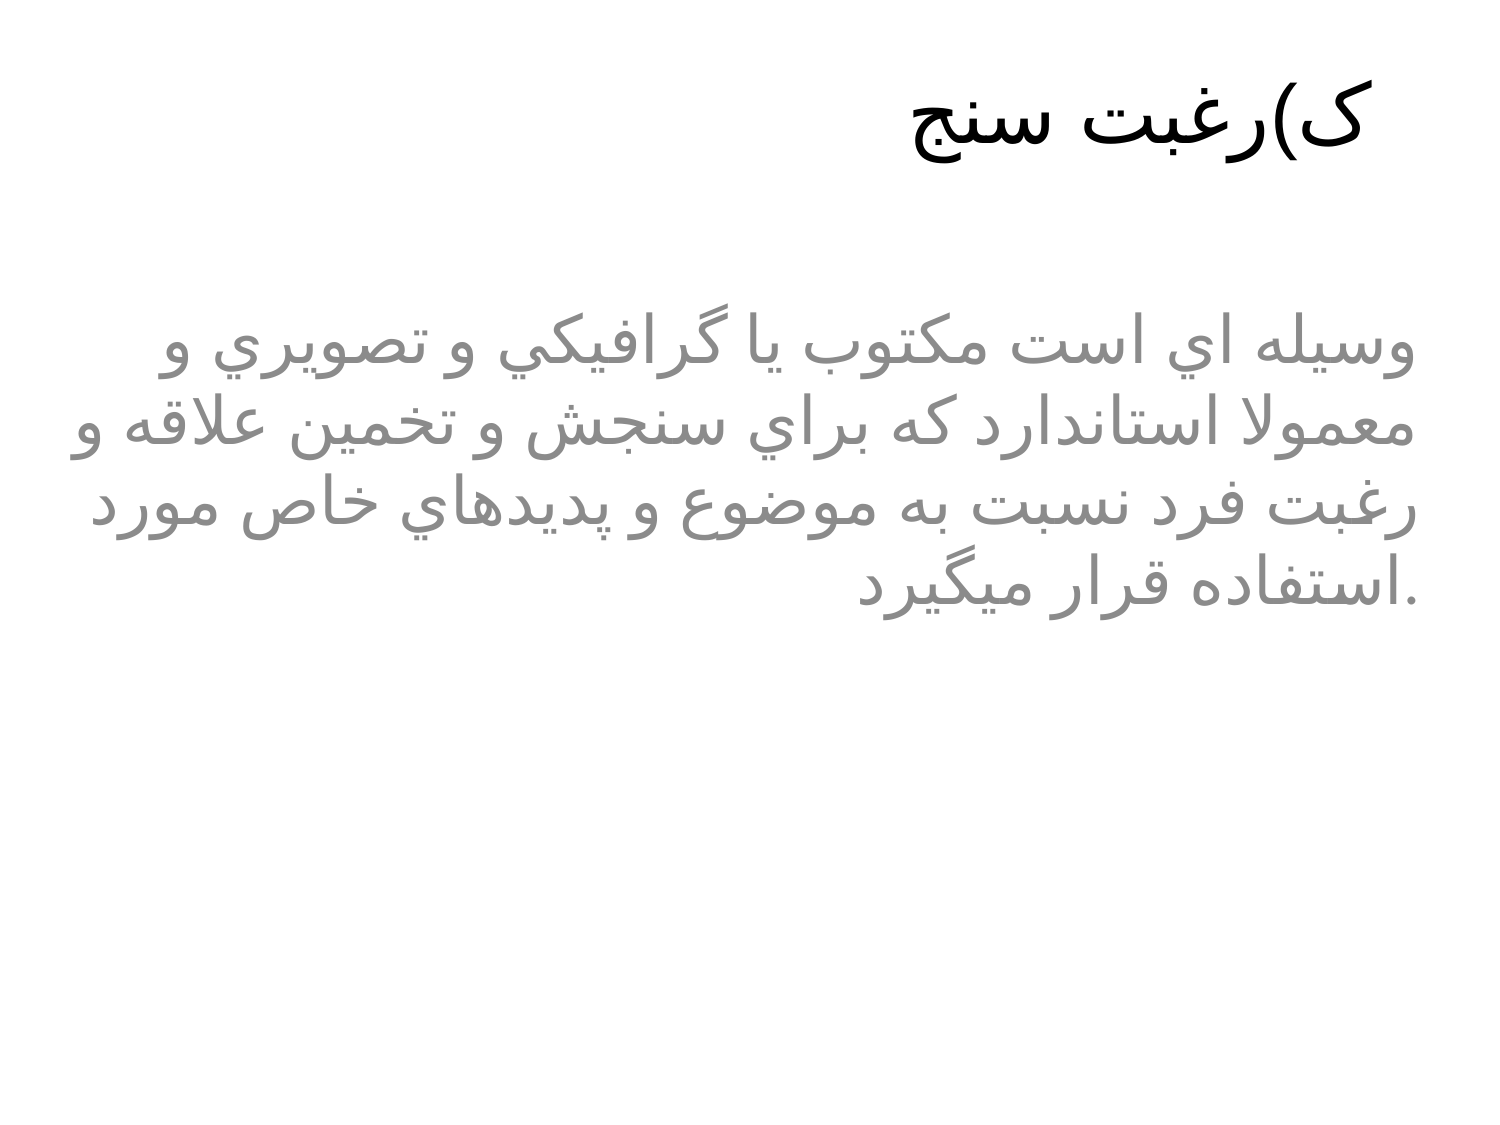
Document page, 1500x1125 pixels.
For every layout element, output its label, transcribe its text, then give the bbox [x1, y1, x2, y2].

title ک)رغبت سنج [112, 48, 1388, 173]
subtitle وسيله اي است مکتوب يا گرافيکي و تصويري و معمولا استاندارد که براي سنجش و تخمين علاقه و رغبت فرد نسبت به موضوع و پديدهاي خاص مورد استفاده قرار ميگيرد. [53, 196, 1436, 1047]
